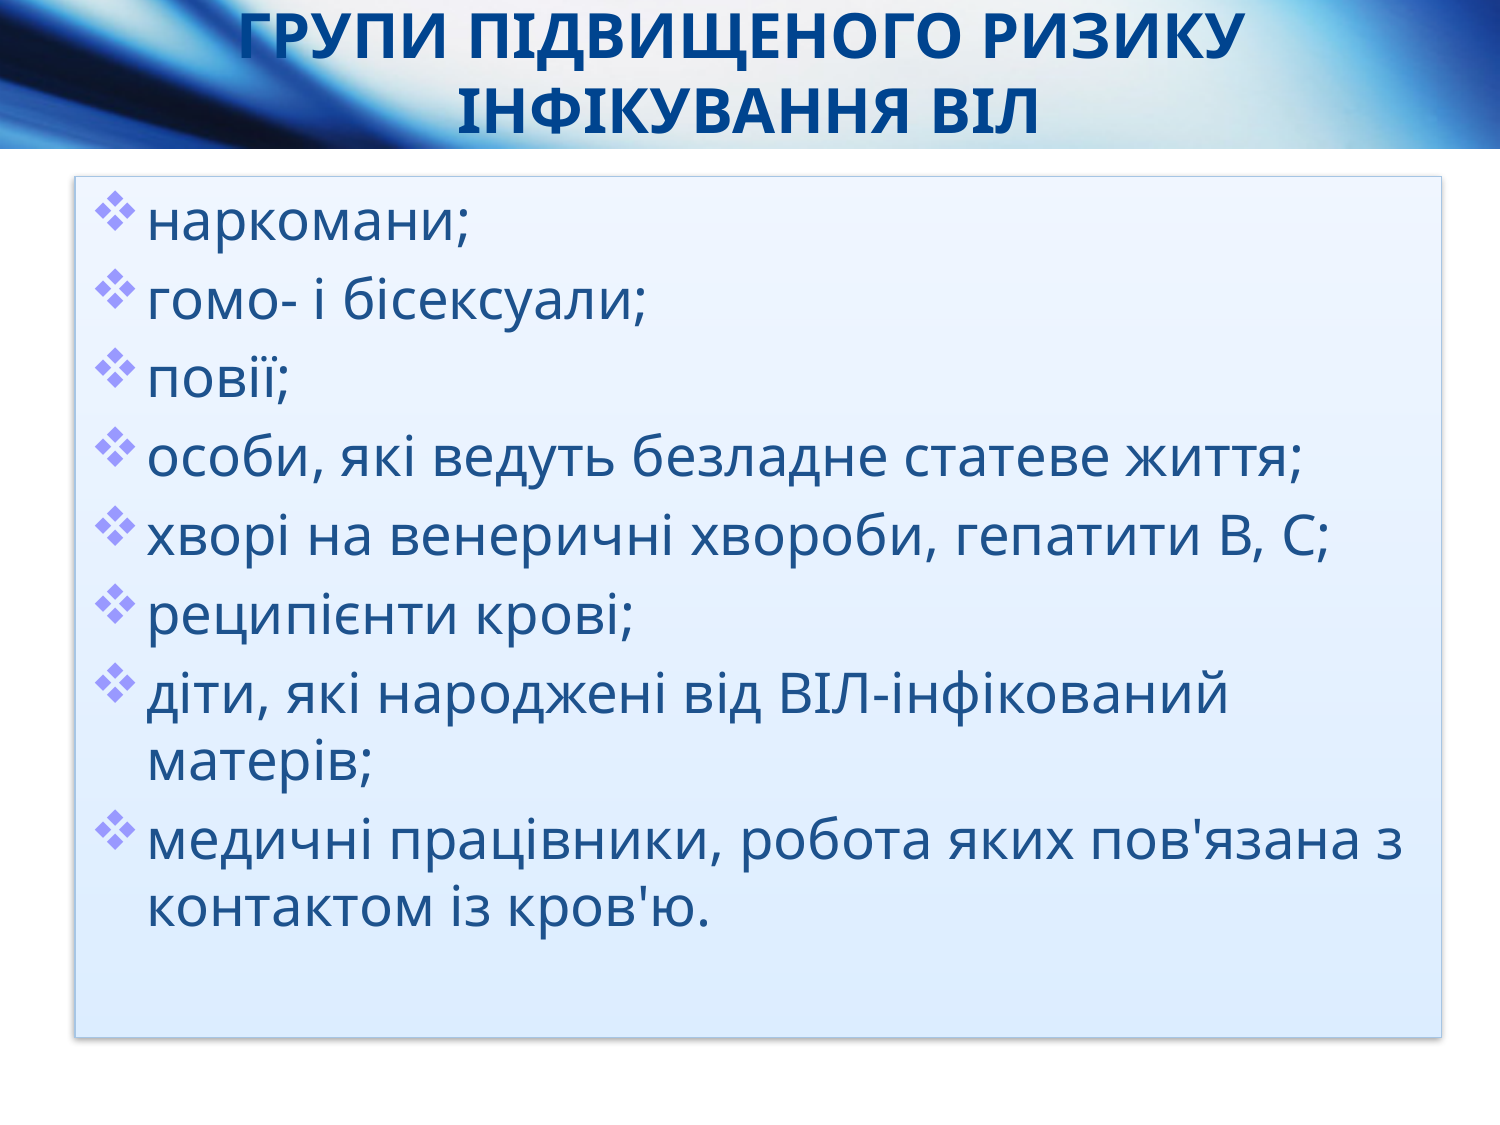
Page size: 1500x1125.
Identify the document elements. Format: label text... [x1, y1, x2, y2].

title Групи підвищеного ризику інфікування ВІЛ [74, 24, 1426, 118]
picture [0, 0, 1500, 149]
list наркомани; гомо- і бісексуали; повії; особи, які ведуть безладне статеве життя; хворі на венеричні хвороби, гепатити В, С; реципієнти крові; діти, які народжені від ВІЛ-інфікований матерів; медичні працівники, робота яких пов'язана з контактом із кров'ю. [74, 176, 1442, 1038]
